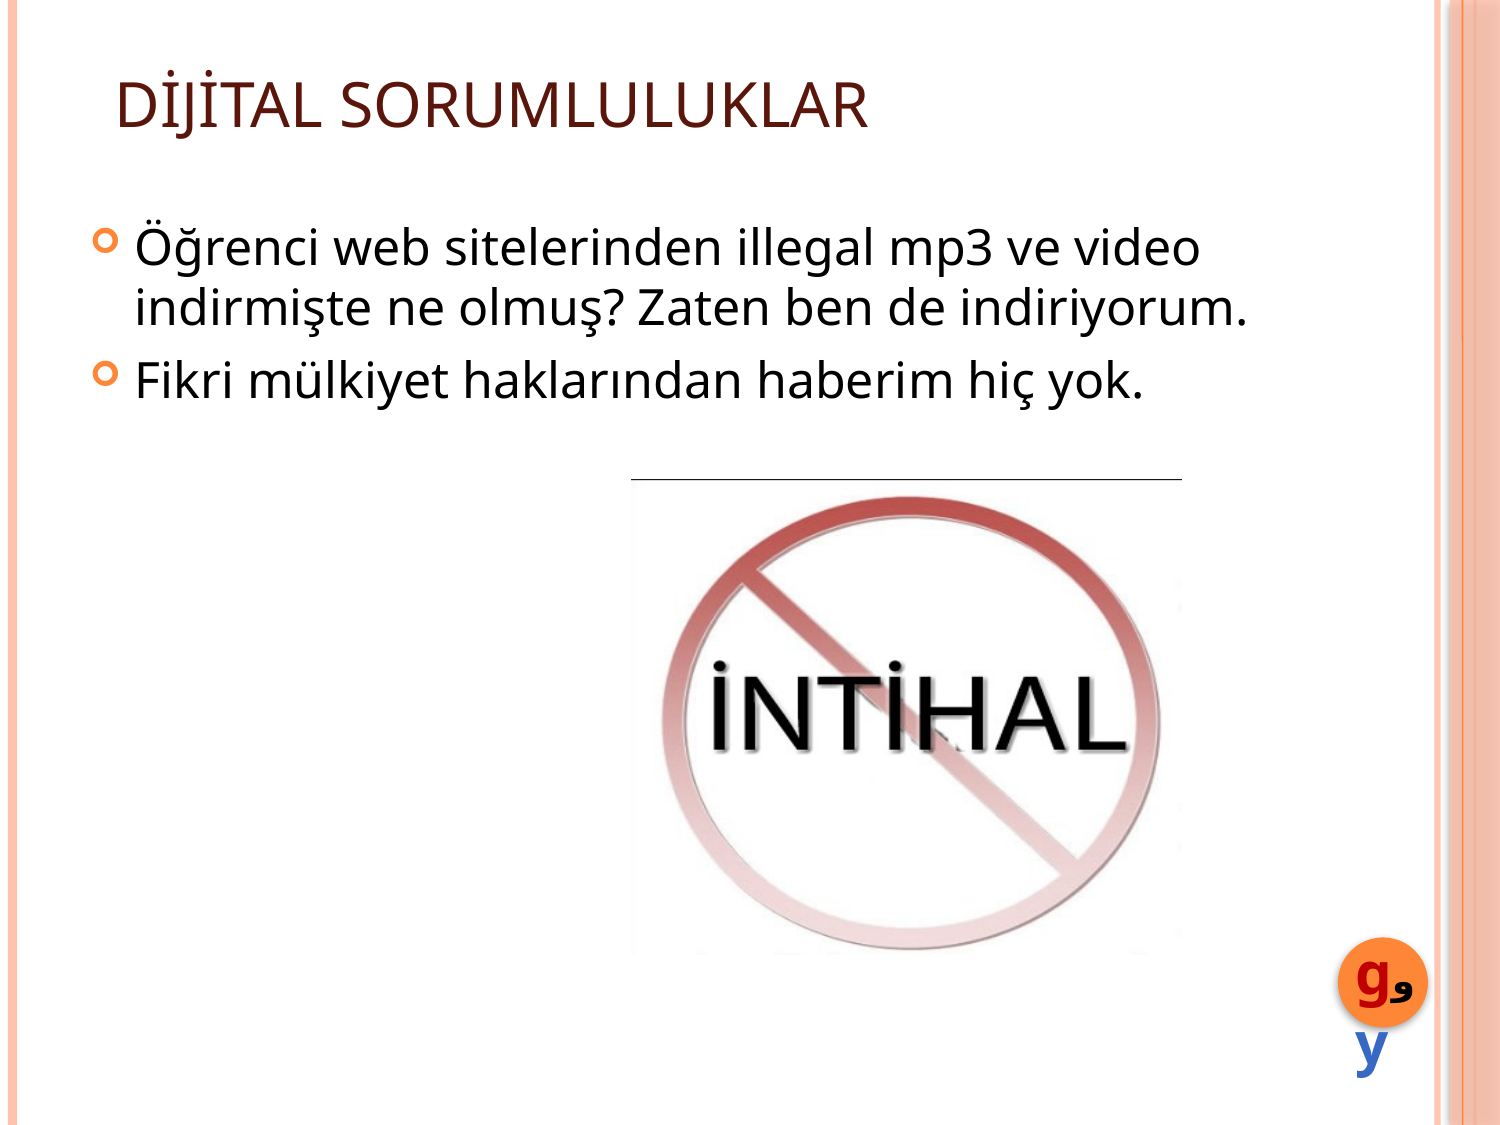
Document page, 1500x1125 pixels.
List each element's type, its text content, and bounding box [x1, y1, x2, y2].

text_box gوy [1340, 928, 1453, 1084]
list Öğrenci web sitelerinden illegal mp3 ve video indirmişte ne olmuş? Zaten ben de indiriyorum. Fikri mülkiyet haklarından haberim hiç yok. [75, 208, 1425, 951]
picture [631, 479, 1182, 956]
title DİJİTAL SORUMLULUKLAR [100, 30, 1081, 148]
slide_number 19 [1074, 1042, 1425, 1103]
